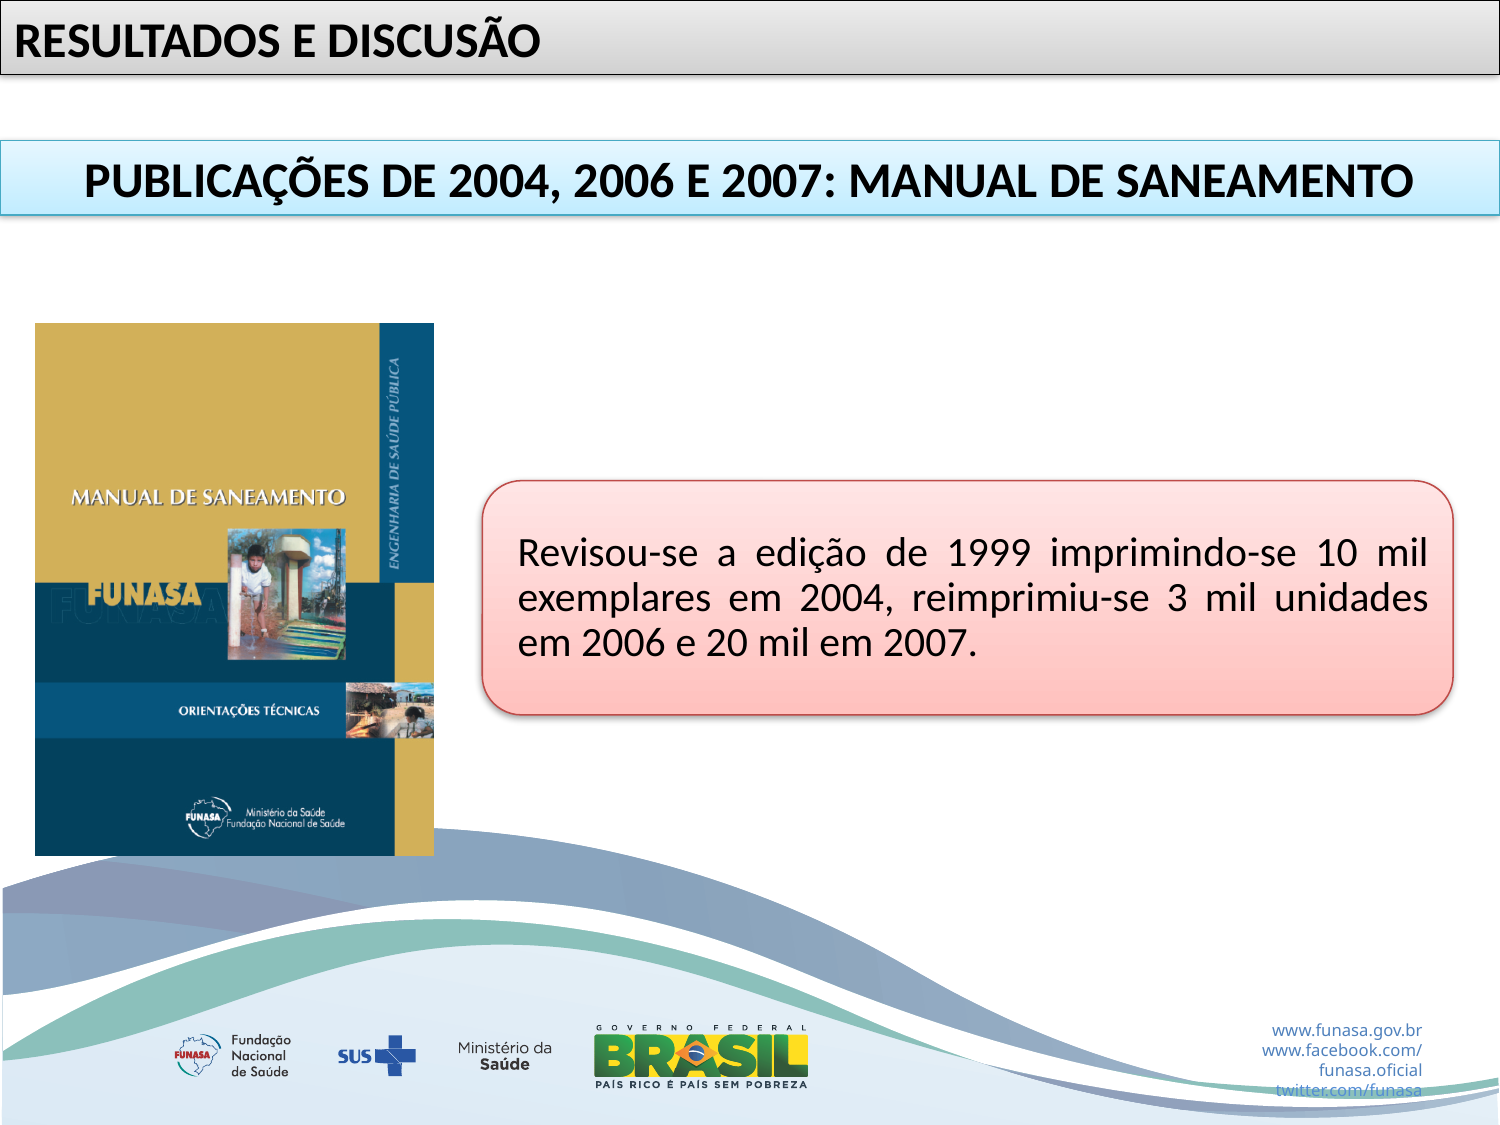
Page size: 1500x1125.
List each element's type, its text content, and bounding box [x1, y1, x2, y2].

picture [390, 446, 398, 458]
picture [392, 372, 398, 379]
picture [309, 819, 317, 827]
picture [295, 707, 300, 715]
picture [186, 814, 220, 820]
text_box RESULTADOS E DISCUSÃO [0, 0, 1500, 75]
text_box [482, 480, 1454, 716]
picture [289, 811, 297, 816]
picture [390, 383, 398, 392]
text_box PUBLICAÇÕES DE 2004, 2006 E 2007: MANUAL DE SANEAMENTO [0, 140, 1500, 216]
picture [245, 707, 259, 715]
picture [186, 707, 194, 715]
picture [264, 707, 269, 715]
picture [34, 323, 379, 660]
picture [390, 418, 398, 426]
picture [214, 707, 221, 715]
picture [272, 705, 278, 712]
picture [301, 811, 314, 816]
picture [390, 467, 398, 472]
picture [308, 707, 319, 715]
picture [346, 583, 434, 856]
picture [247, 811, 278, 816]
picture [225, 803, 231, 811]
picture [390, 359, 398, 364]
picture [315, 808, 324, 816]
picture [283, 707, 292, 715]
picture [223, 707, 236, 717]
picture [334, 822, 344, 826]
picture [273, 820, 281, 826]
picture [390, 405, 398, 412]
picture [390, 507, 398, 512]
